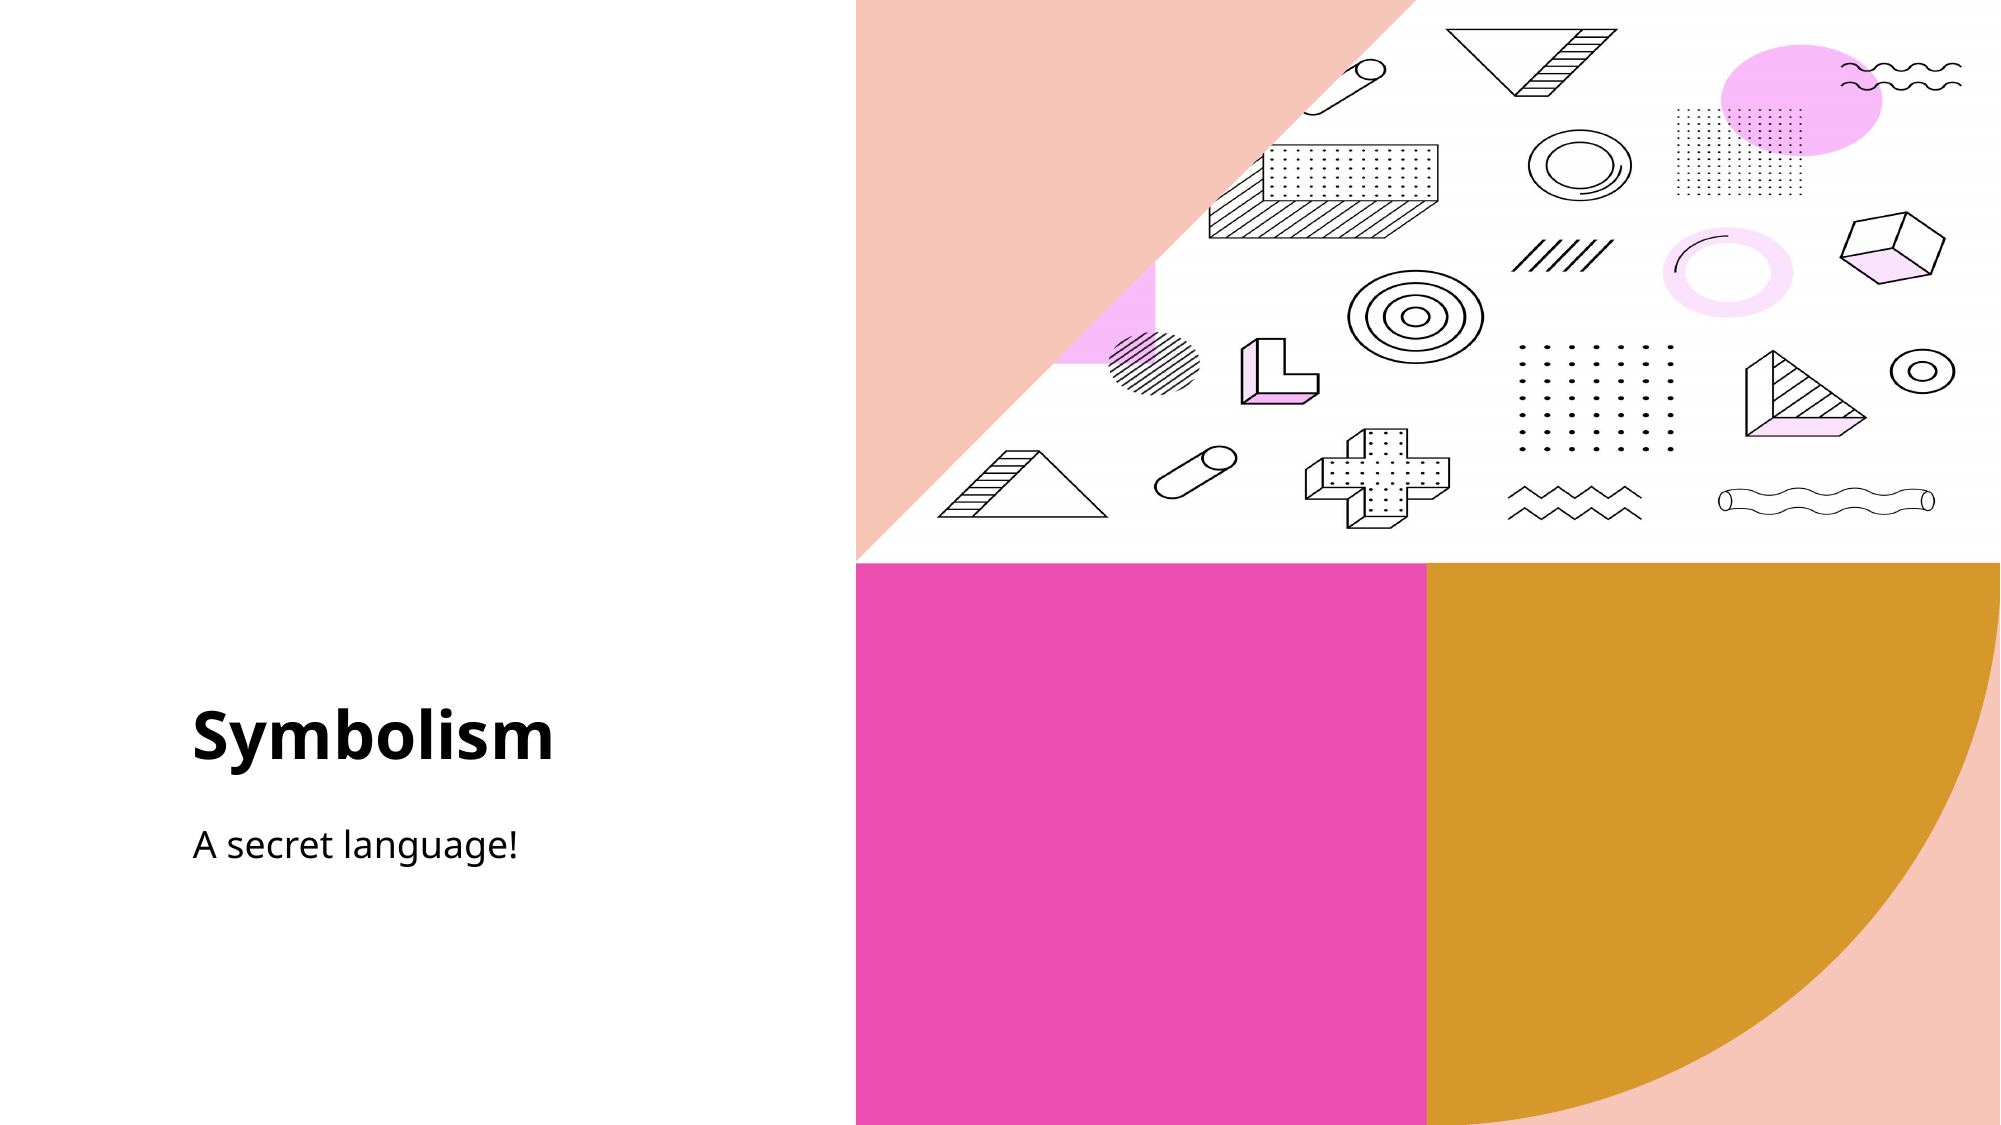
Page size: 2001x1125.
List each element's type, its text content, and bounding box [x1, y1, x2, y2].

text_box [0, 0, 855, 1125]
text_box [855, 564, 1425, 1125]
text_box [1488, 623, 2000, 1125]
subtitle A secret language! [177, 804, 696, 966]
picture [854, 0, 2000, 564]
text_box [1425, 564, 2000, 1125]
title Symbolism [177, 262, 696, 781]
